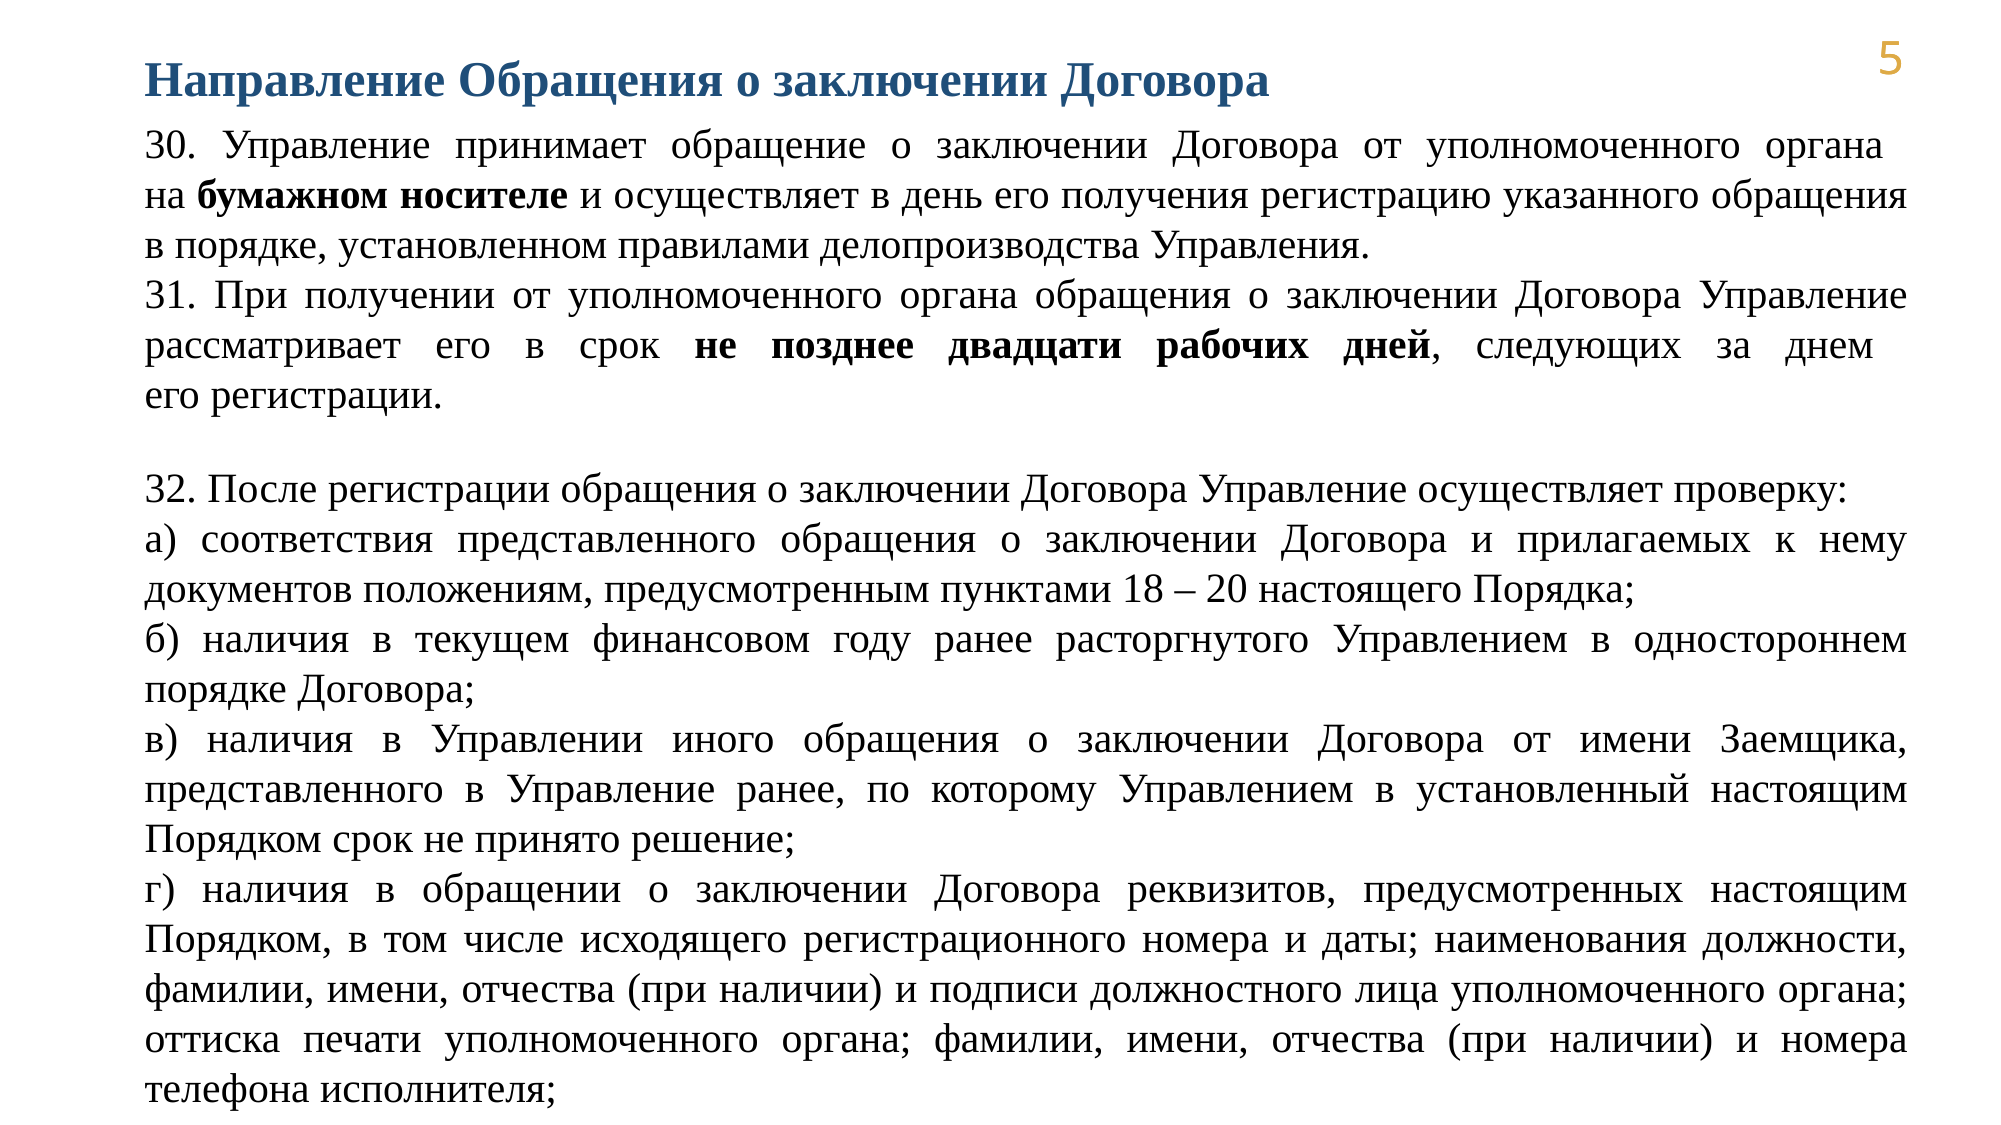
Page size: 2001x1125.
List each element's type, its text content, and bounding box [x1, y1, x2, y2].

text_box Направление Обращения о заключении Договора [129, 38, 2000, 110]
text_box 30. Управление принимает обращение о заключении Договора от уполномоченного органа на бумажном носителе и осуществляет в день его получения регистрацию указанного обращения в порядке, установленном правилами делопроизводства Управления. 31. При получении от уполномоченного органа обращения о заключении Договора Управление рассматривает его в срок не позднее двадцати рабочих дней, следующих за днем его регистрации. [129, 109, 1923, 425]
text_box 32. После регистрации обращения о заключении Договора Управление осуществляет проверку: а) соответствия представленного обращения о заключении Договора и прилагаемых к нему документов положениям, предусмотренным пунктами 18 – 20 настоящего Порядка; б) наличия в текущем финансовом году ранее расторгнутого Управлением в одностороннем порядке Договора; в) наличия в Управлении иного обращения о заключении Договора от имени Заемщика, представленного в Управление ранее, по которому Управлением в установленный настоящим Порядком срок не принято решение; г) наличия в обращении о заключении Договора реквизитов, предусмотренных настоящим Порядком, в том числе исходящего регистрационного номера и даты; наименования должности, фамилии, имени, отчества (при наличии) и подписи должностного лица уполномоченного органа; оттиска печати уполномоченного органа; фамилии, имени, отчества (при наличии) и номера телефона исполнителя; [129, 453, 1923, 1119]
